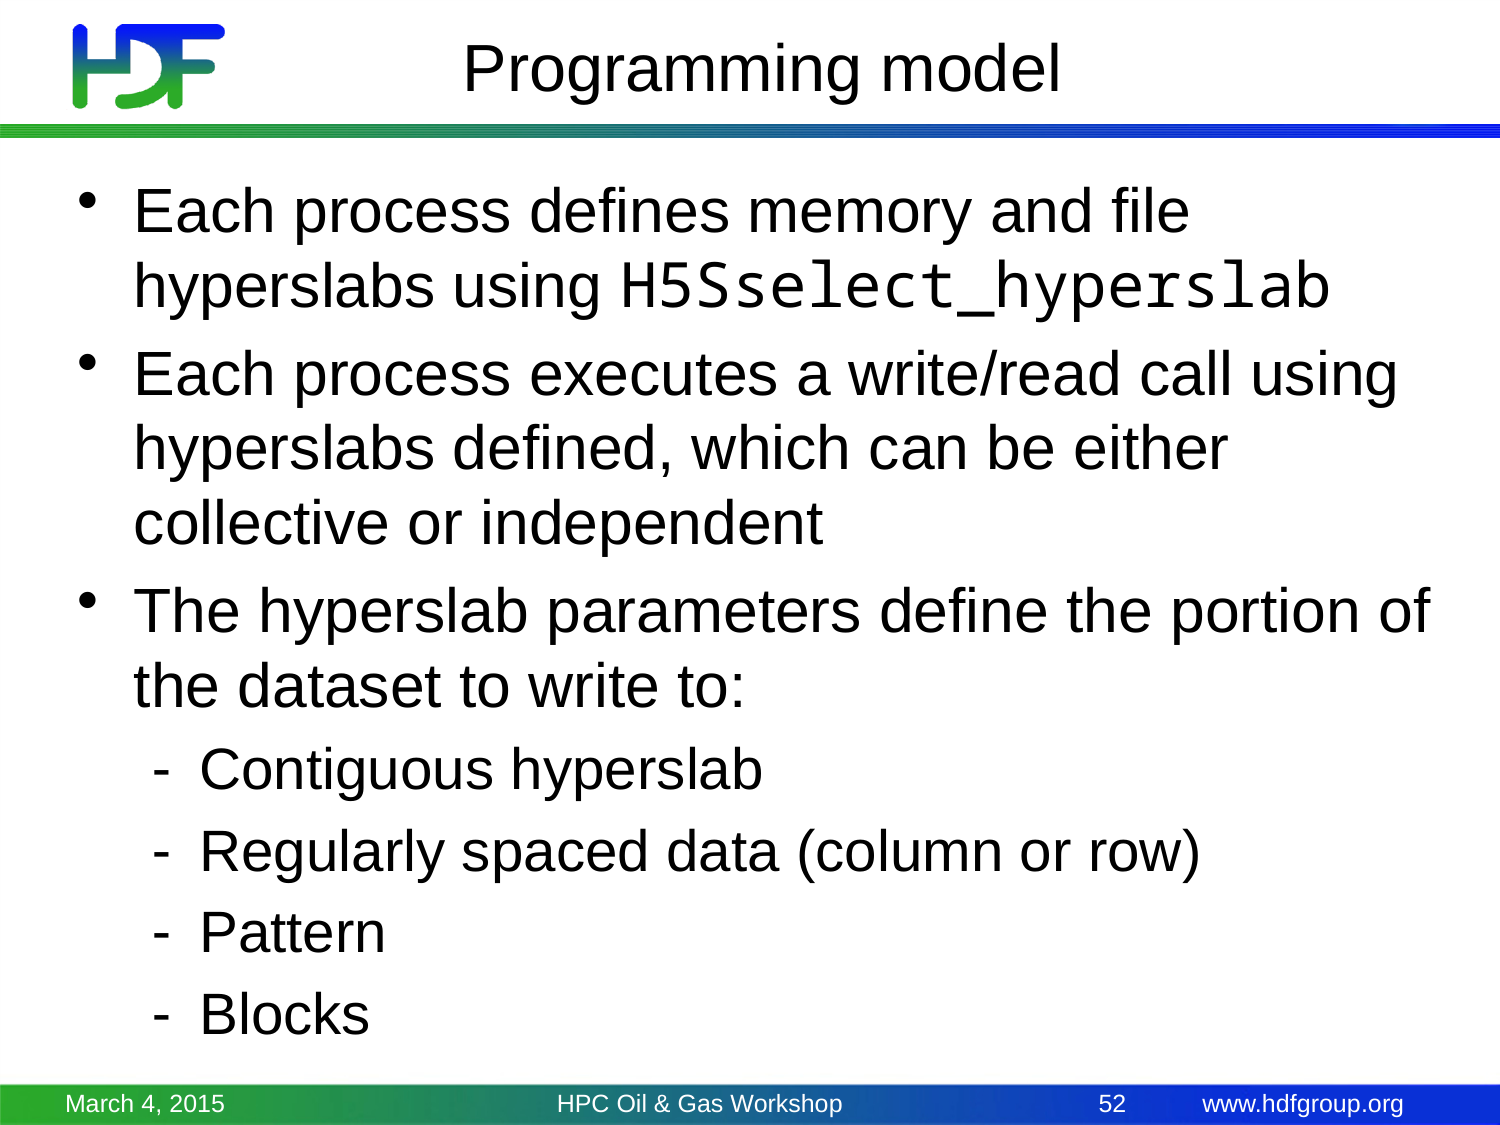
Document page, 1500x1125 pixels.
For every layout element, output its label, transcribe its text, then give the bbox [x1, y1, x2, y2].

title Programming model [187, 24, 1338, 113]
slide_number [49, 1087, 276, 1125]
slide_number 52 [1049, 1087, 1176, 1125]
list Each process defines memory and file hyperslabs using H5Sselect_hyperslab Each process executes a write/read call using hyperslabs defined, which can be either collective or independent The hyperslab parameters define the portion of the dataset to write to: Contiguous hyperslab Regularly spaced data (column or row) Pattern Blocks [62, 162, 1450, 1063]
picture [0, 0, 1500, 1125]
footer HPC Oil & Gas Workshop [374, 1087, 1026, 1125]
